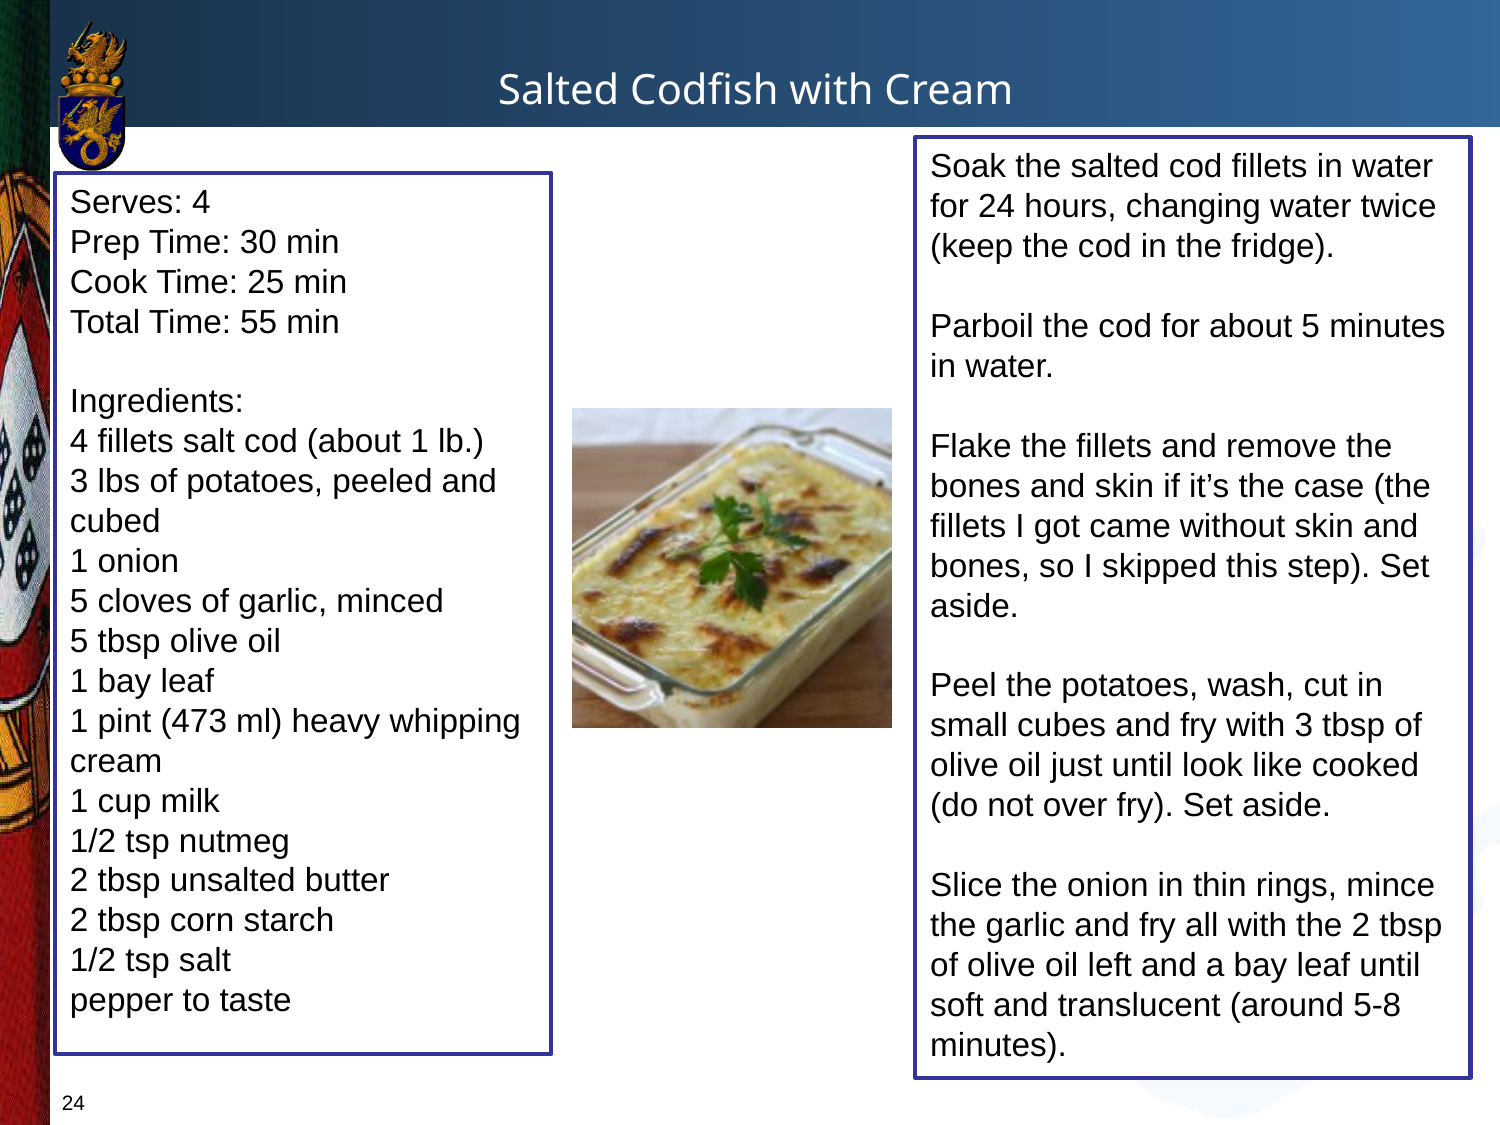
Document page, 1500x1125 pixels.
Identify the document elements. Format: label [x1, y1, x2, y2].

picture [572, 408, 892, 729]
text_box [0, 0, 1500, 1125]
